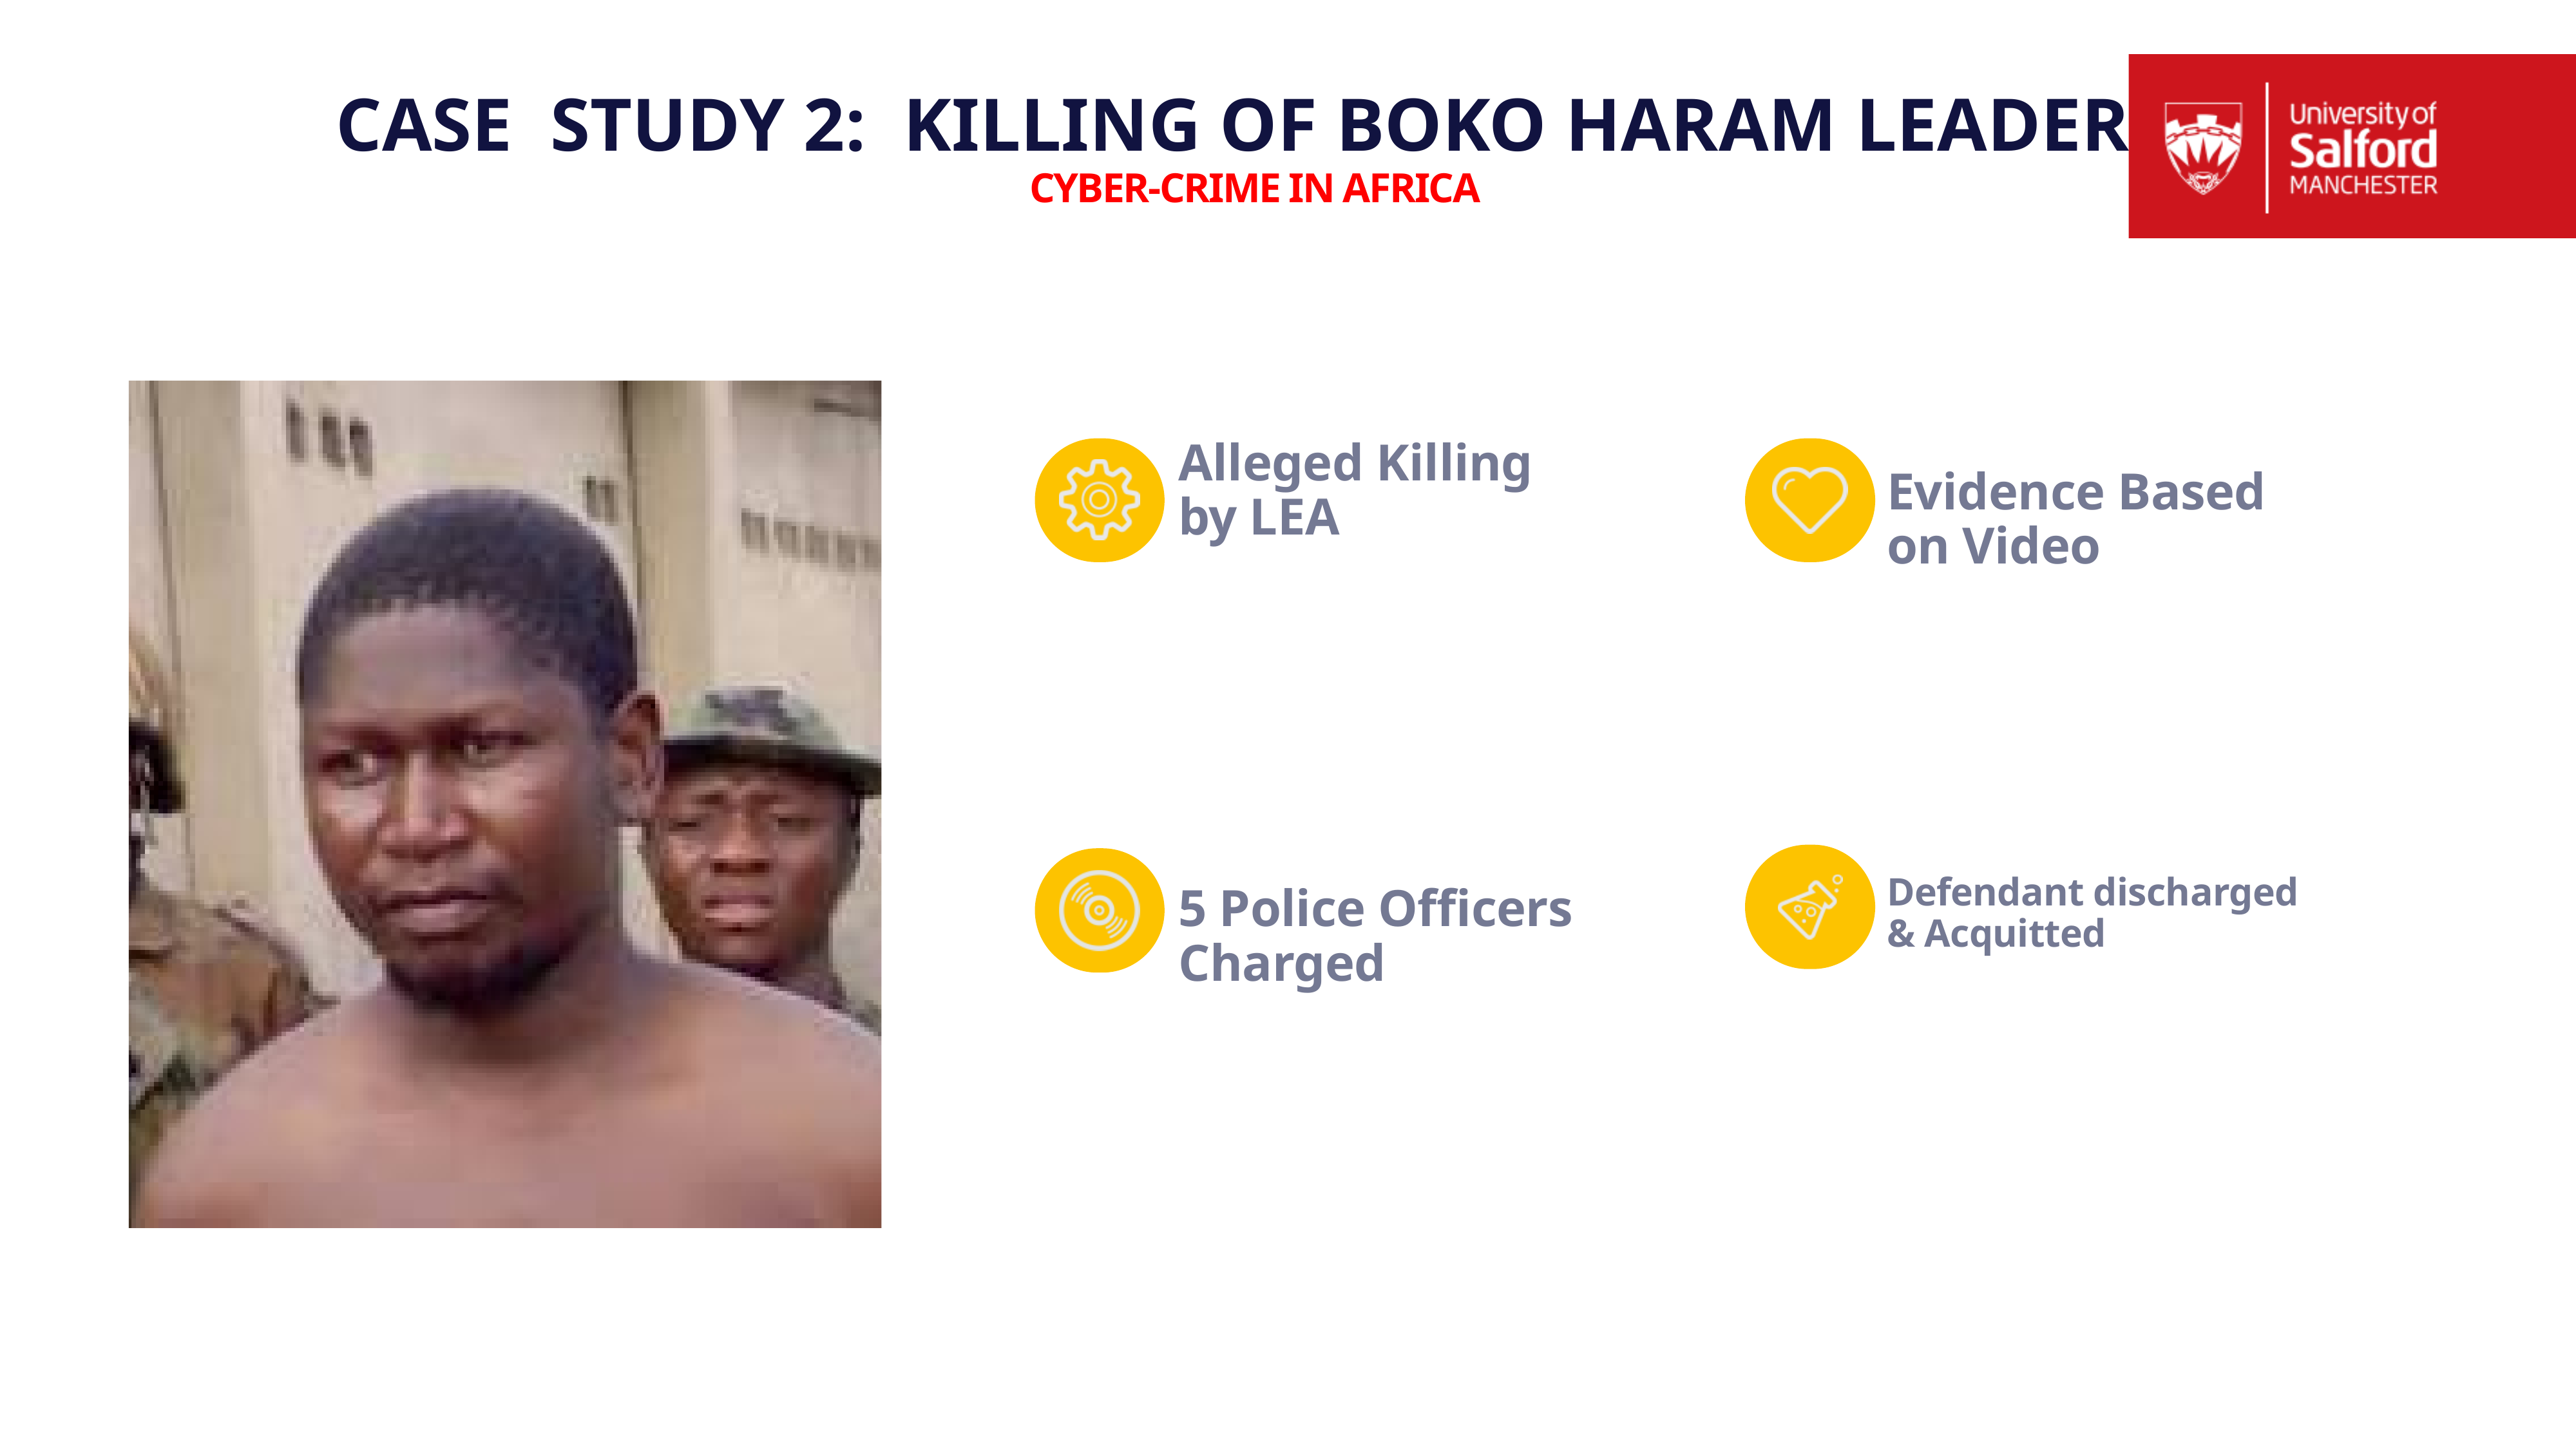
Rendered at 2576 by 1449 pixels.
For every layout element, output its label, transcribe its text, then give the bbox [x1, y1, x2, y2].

picture [1778, 875, 1843, 940]
text_box [1744, 437, 1876, 563]
list Defendant discharged & Acquitted [1867, 863, 2318, 1004]
list Evidence Based on Video [1867, 457, 2318, 596]
list 5 Police Officers Charged [1159, 873, 1610, 1004]
list Alleged Killing by LEA [1159, 427, 1610, 574]
text_box [1744, 844, 1876, 970]
text_box [1034, 848, 1165, 974]
picture [1059, 870, 1140, 951]
picture [1772, 466, 1848, 534]
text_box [2128, 54, 2576, 238]
text_box [1034, 437, 1159, 563]
picture [128, 381, 882, 1228]
picture [1059, 459, 1140, 540]
text_box CASE STUDY 2: KILLING OF BOKO HARAM LEADER [326, 74, 2128, 171]
text_box CYBER-CRIME IN AFRICA [532, 149, 1978, 216]
